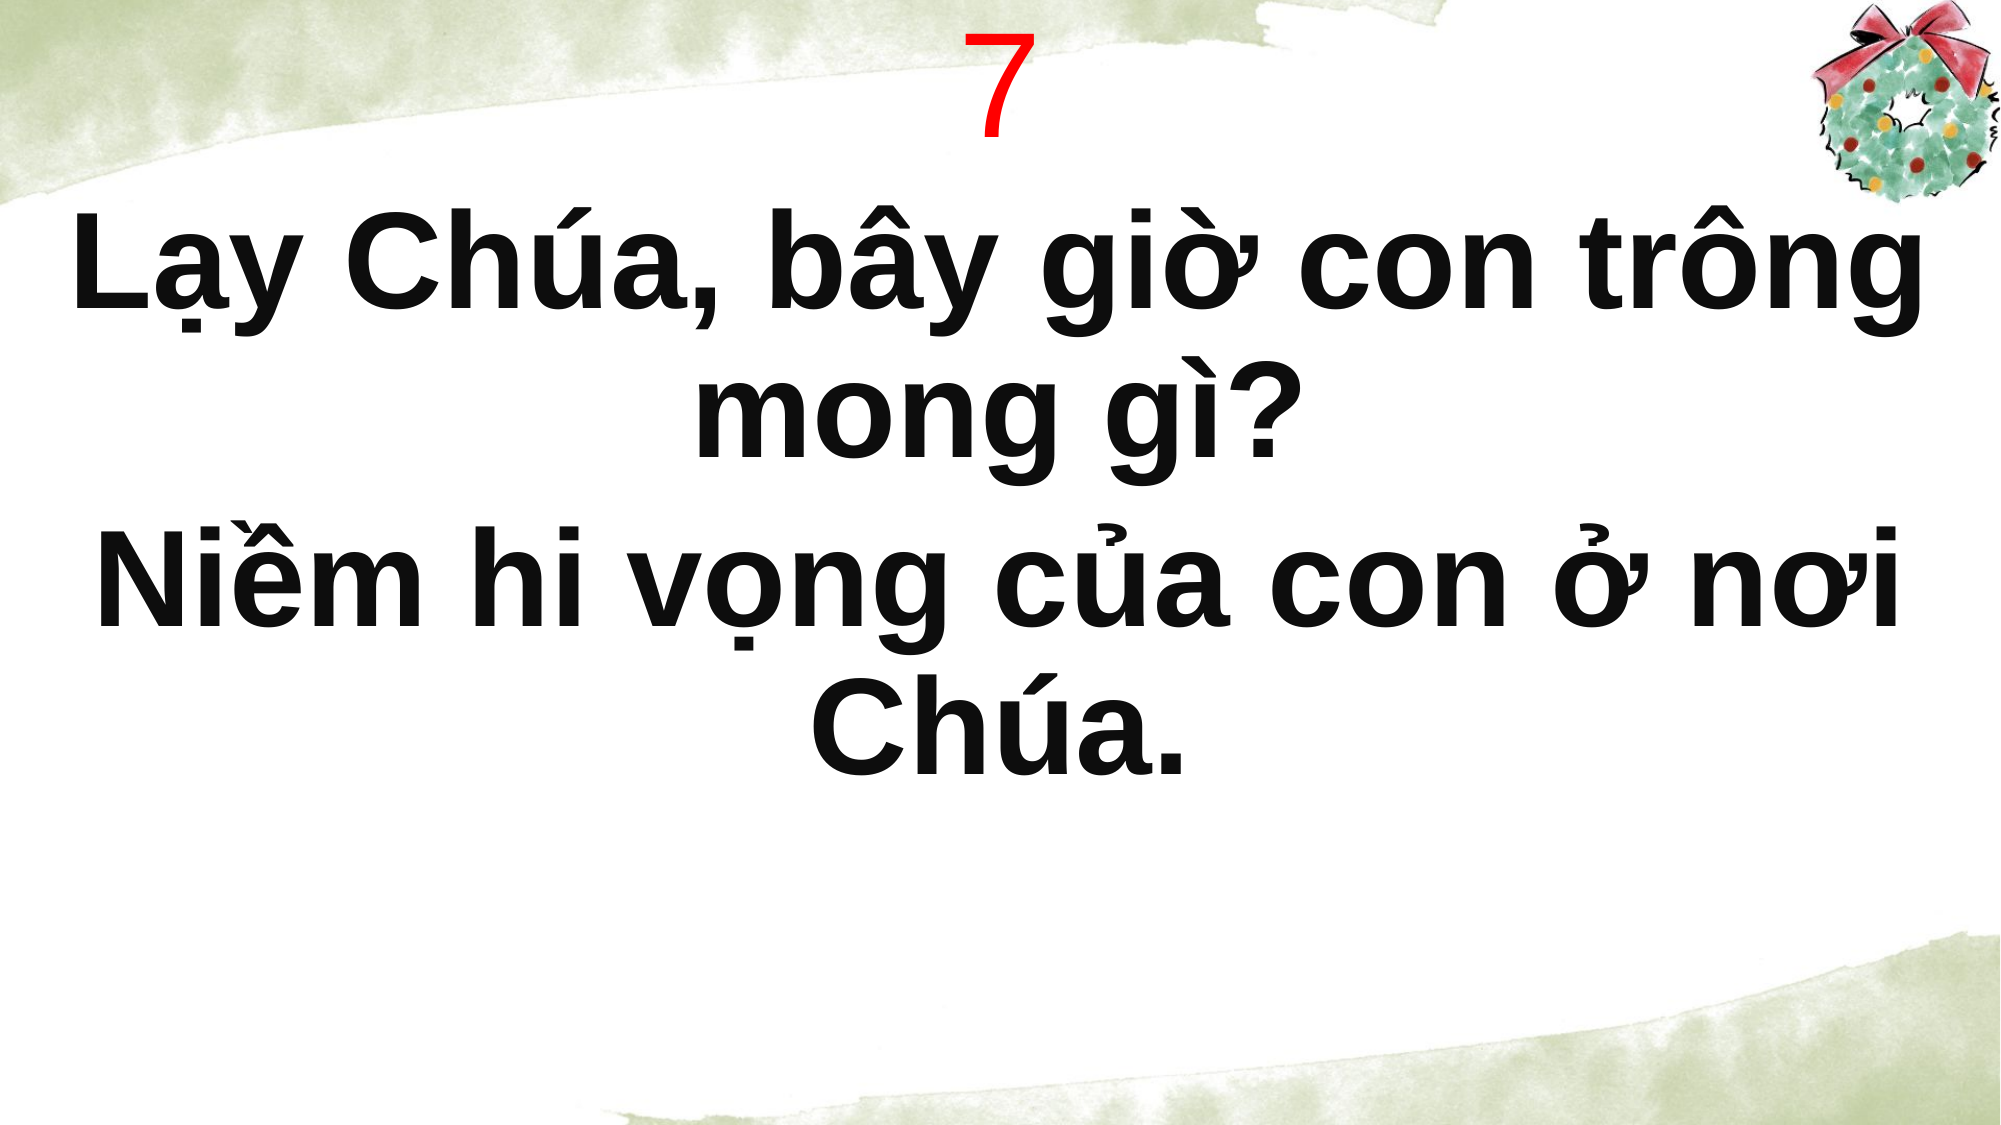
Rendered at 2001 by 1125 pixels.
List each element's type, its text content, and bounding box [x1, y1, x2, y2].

list 7 Lạy Chúa, bây giờ con trông mong gì? Niềm hi vọng của con ở nơi Chúa. [0, 0, 2000, 1125]
